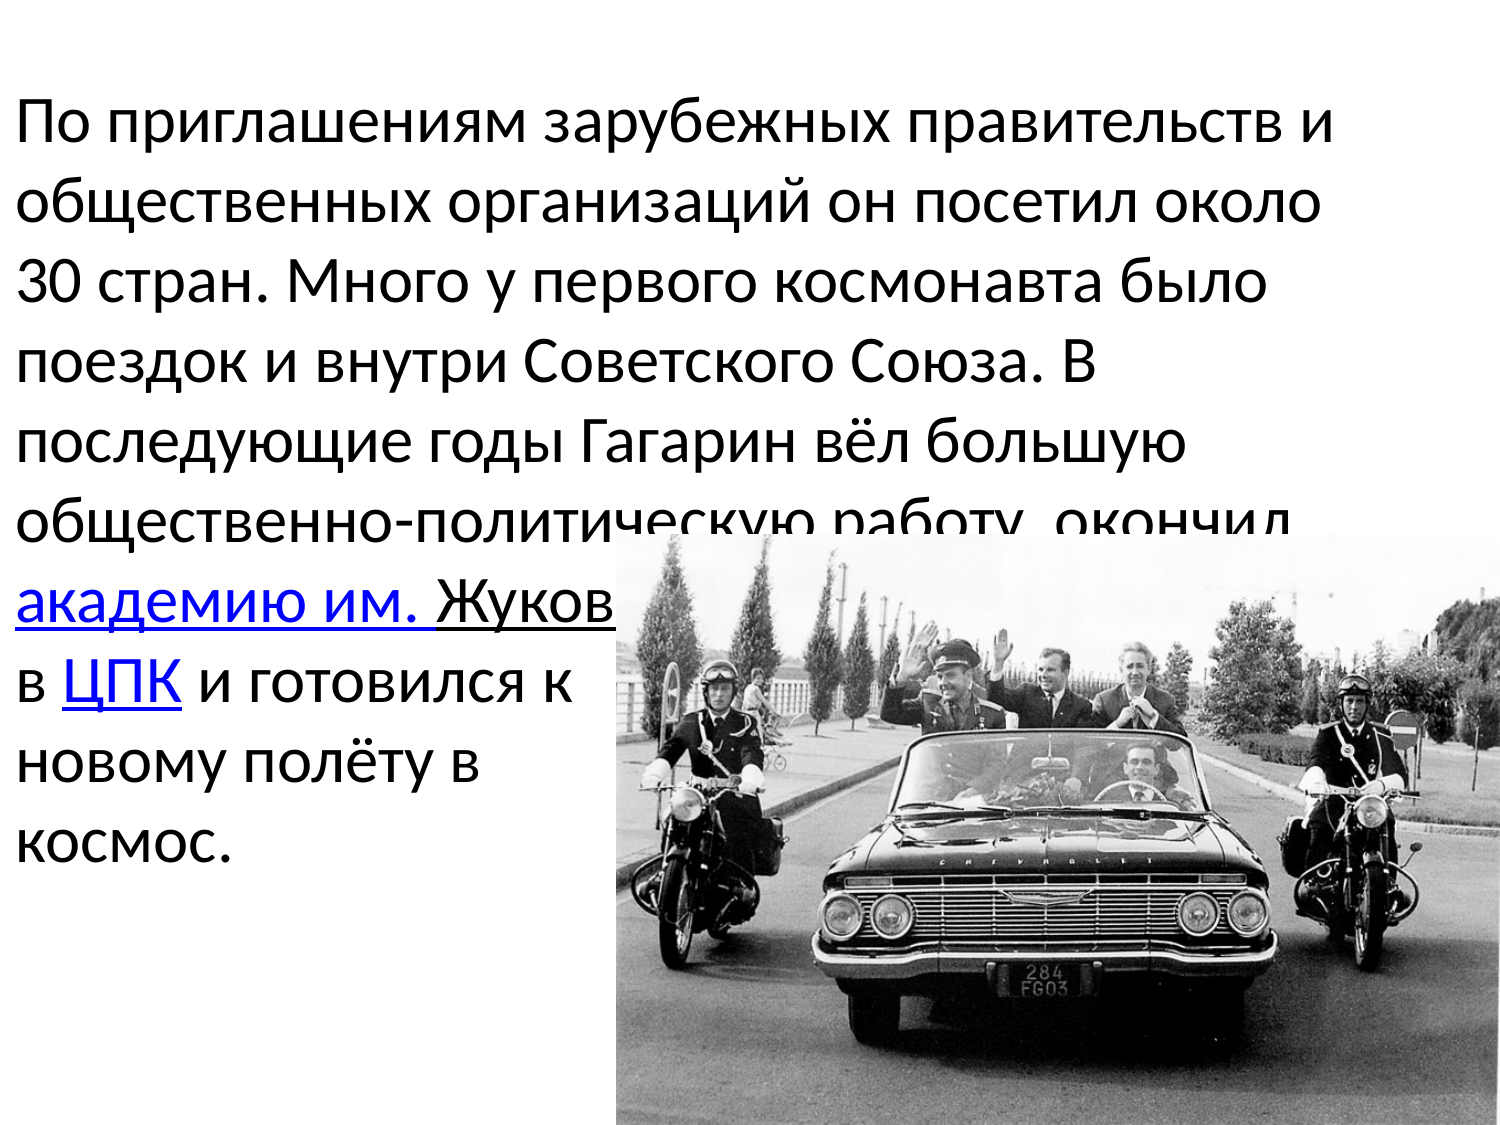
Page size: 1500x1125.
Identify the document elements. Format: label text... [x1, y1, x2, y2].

picture [616, 534, 1500, 1125]
title По приглашениям зарубежных правительств и общественных организаций он посетил около 30 стран. Много у первого космонавта было поездок и внутри Советского Союза. В последующие годы Гагарин вёл большую общественно-политическую работу, окончил академию им. Жуковского, работал в ЦПК и готовился к новому полёту в космос. [0, 0, 1500, 233]
